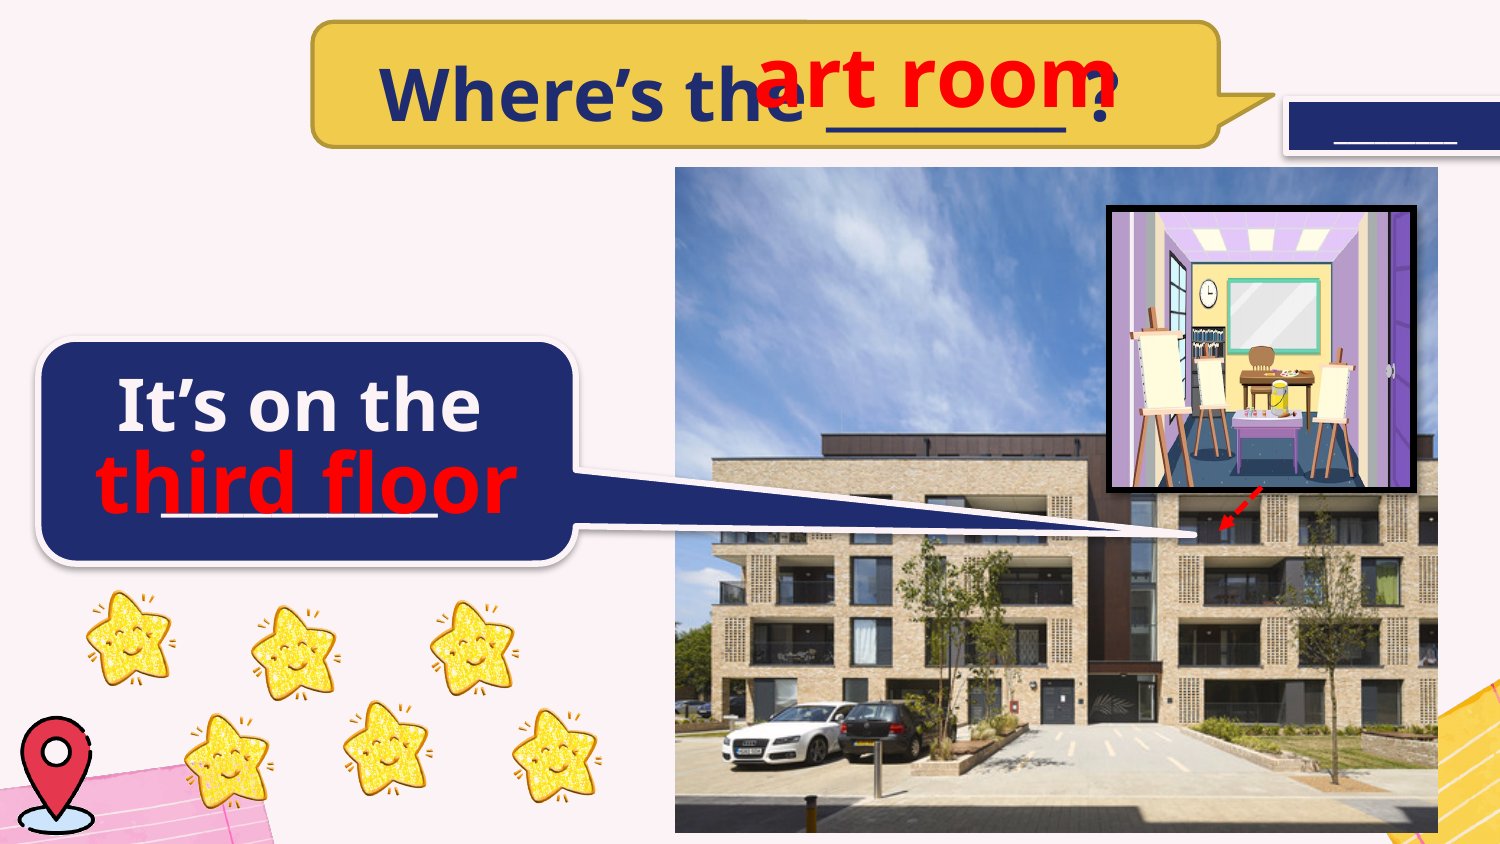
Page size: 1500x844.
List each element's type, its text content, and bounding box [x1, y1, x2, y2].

text_box [52, 335, 562, 343]
picture [496, 695, 614, 816]
text_box art room [662, 9, 1213, 109]
title Where’s the ________ ? [118, 33, 1382, 141]
picture [674, 167, 1500, 844]
text_box _________ [1283, 96, 1500, 156]
text_box [40, 547, 574, 567]
text_box [1213, 25, 1219, 33]
text_box third floor [32, 414, 583, 514]
text_box [312, 19, 662, 33]
text_box It’s on the __________ [25, 343, 576, 547]
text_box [1218, 486, 1262, 532]
picture [0, 587, 531, 844]
picture [70, 577, 188, 699]
text_box [316, 141, 1216, 149]
text_box [576, 467, 669, 542]
